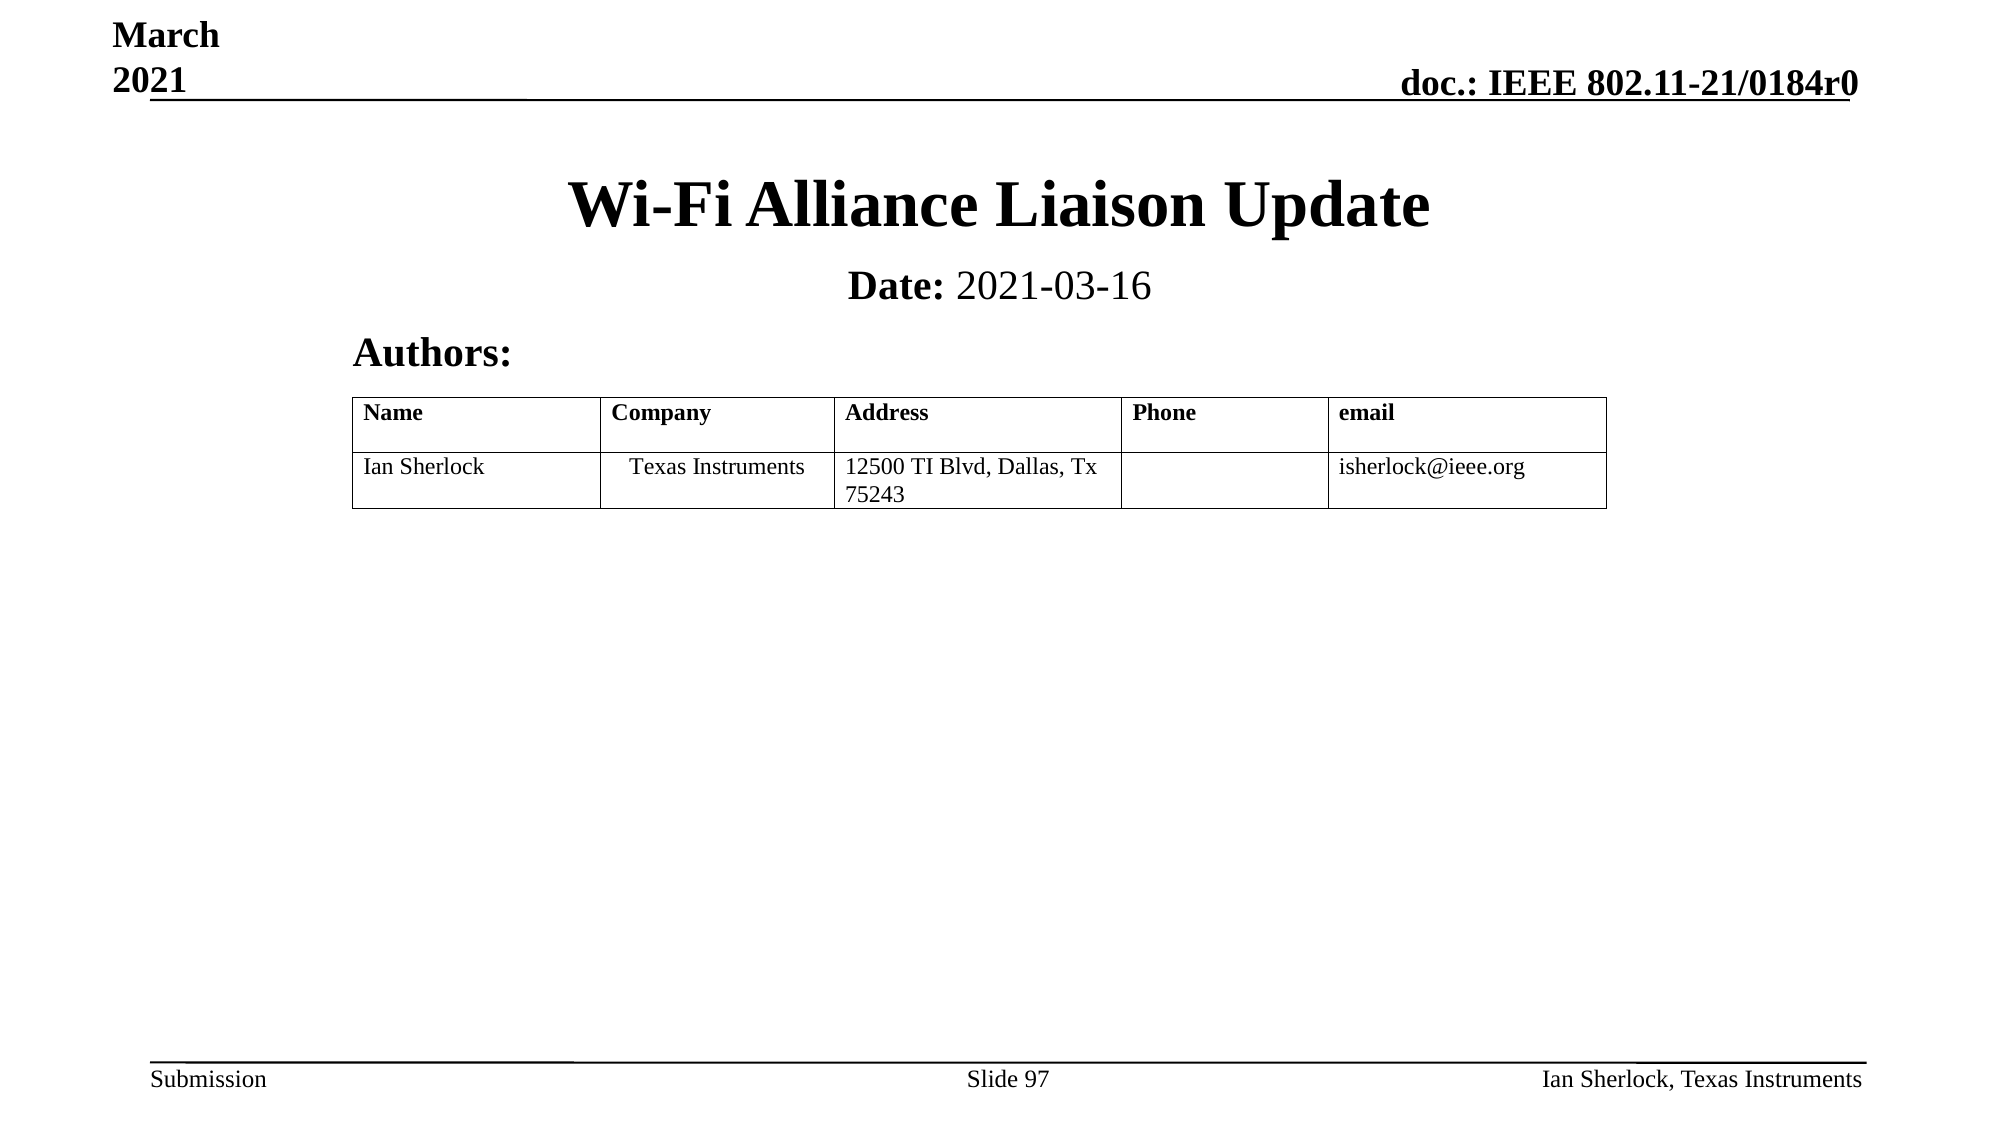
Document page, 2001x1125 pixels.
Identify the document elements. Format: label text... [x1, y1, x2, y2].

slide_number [111, 0, 272, 101]
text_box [337, 396, 1620, 764]
list Date: 2021-03-16 [362, 249, 1638, 313]
footer Ian Sherlock, Texas Instruments [1537, 1061, 1863, 1125]
text_box Authors: [337, 317, 575, 380]
slide_number Slide 97 [950, 1061, 1067, 1123]
title Wi-Fi Alliance Liaison Update [149, 112, 1850, 288]
